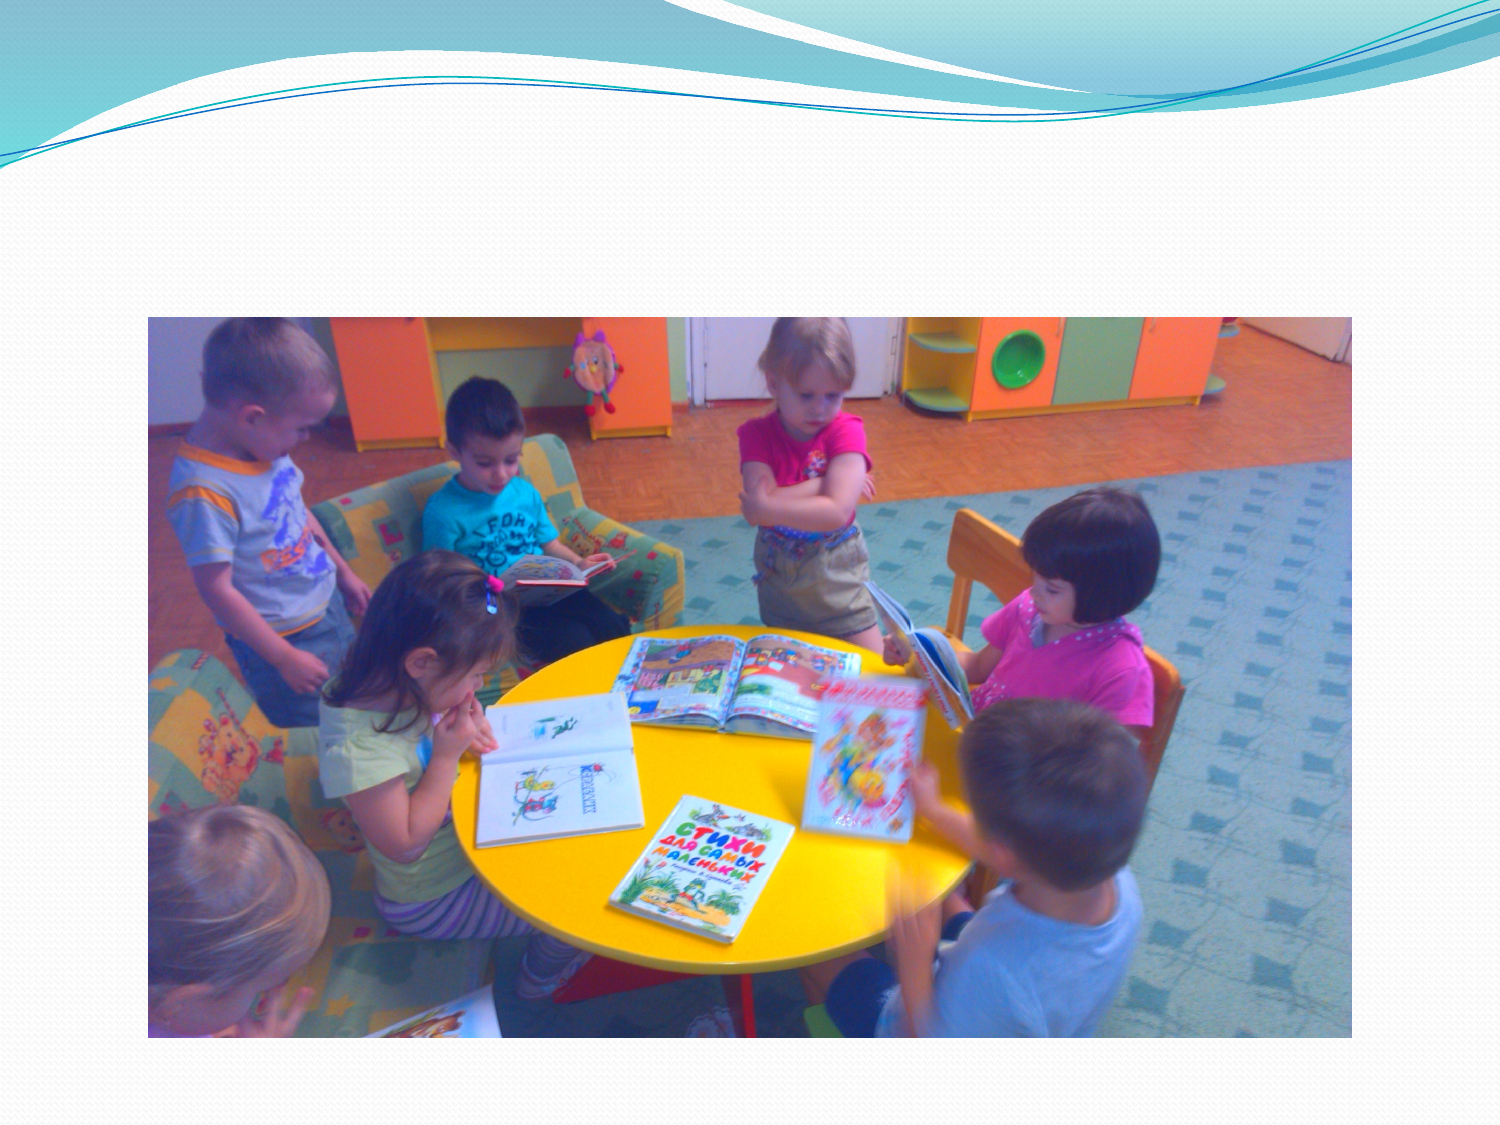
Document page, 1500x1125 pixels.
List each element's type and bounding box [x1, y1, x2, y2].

list [148, 317, 1352, 1038]
